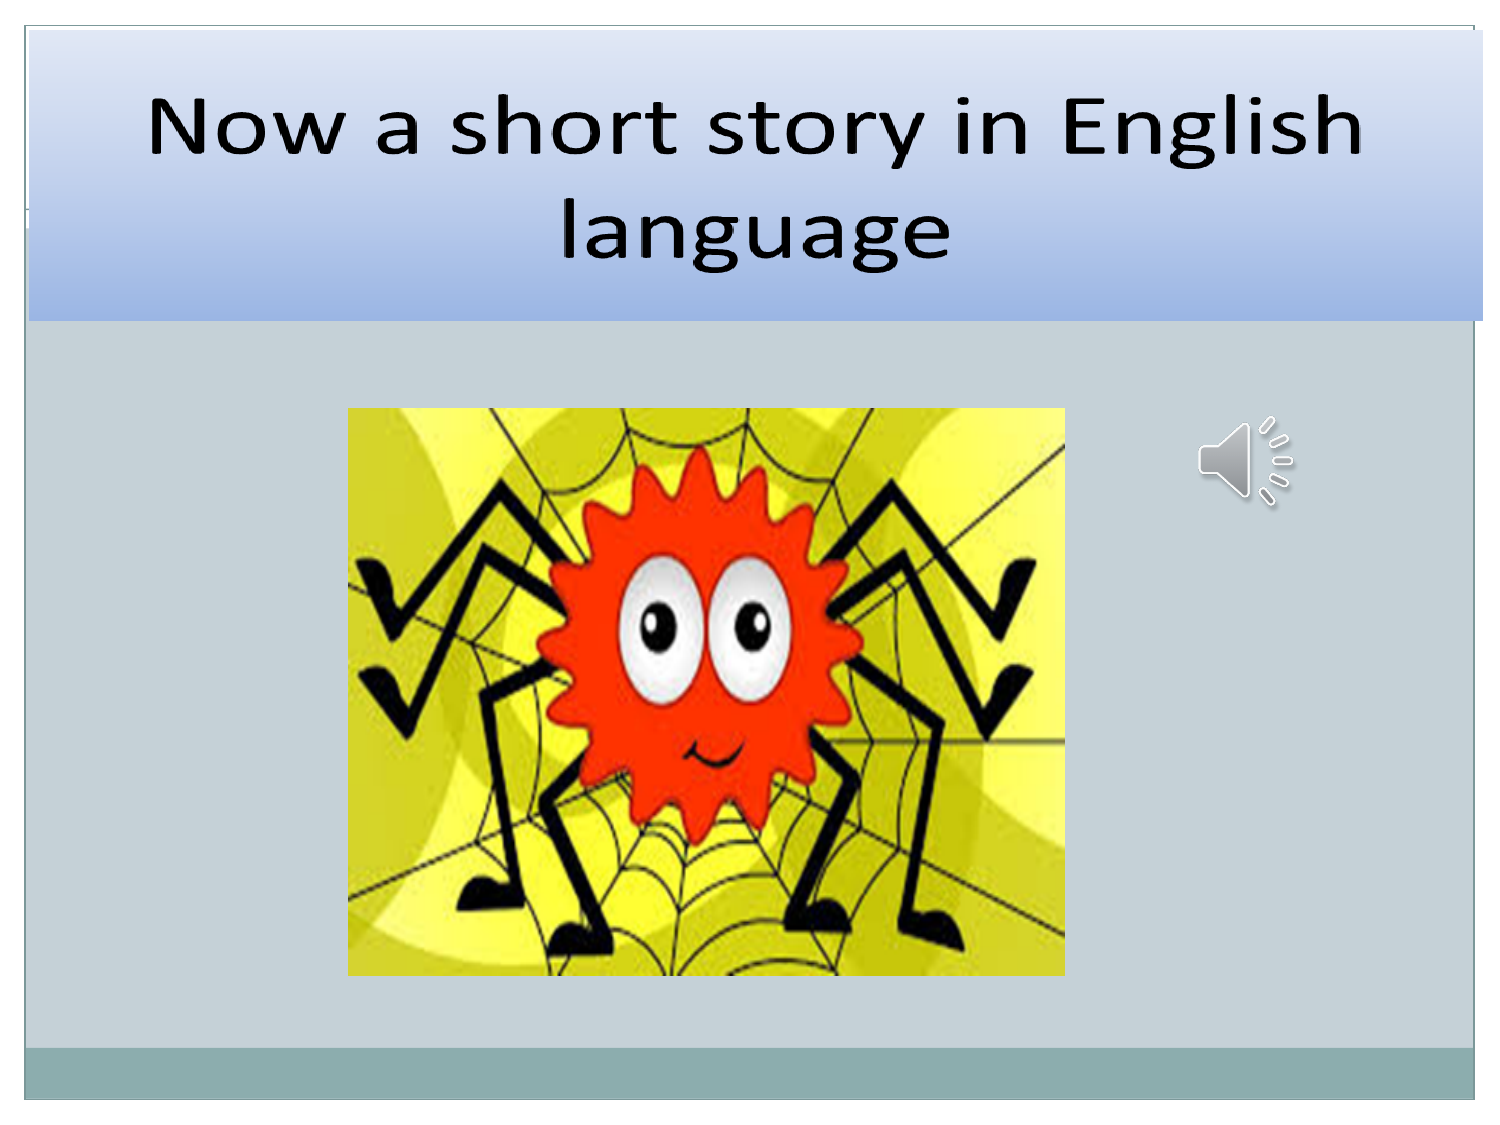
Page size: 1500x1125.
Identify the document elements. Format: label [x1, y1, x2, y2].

list [348, 408, 1065, 977]
picture [29, 30, 1483, 333]
picture [1198, 413, 1300, 515]
